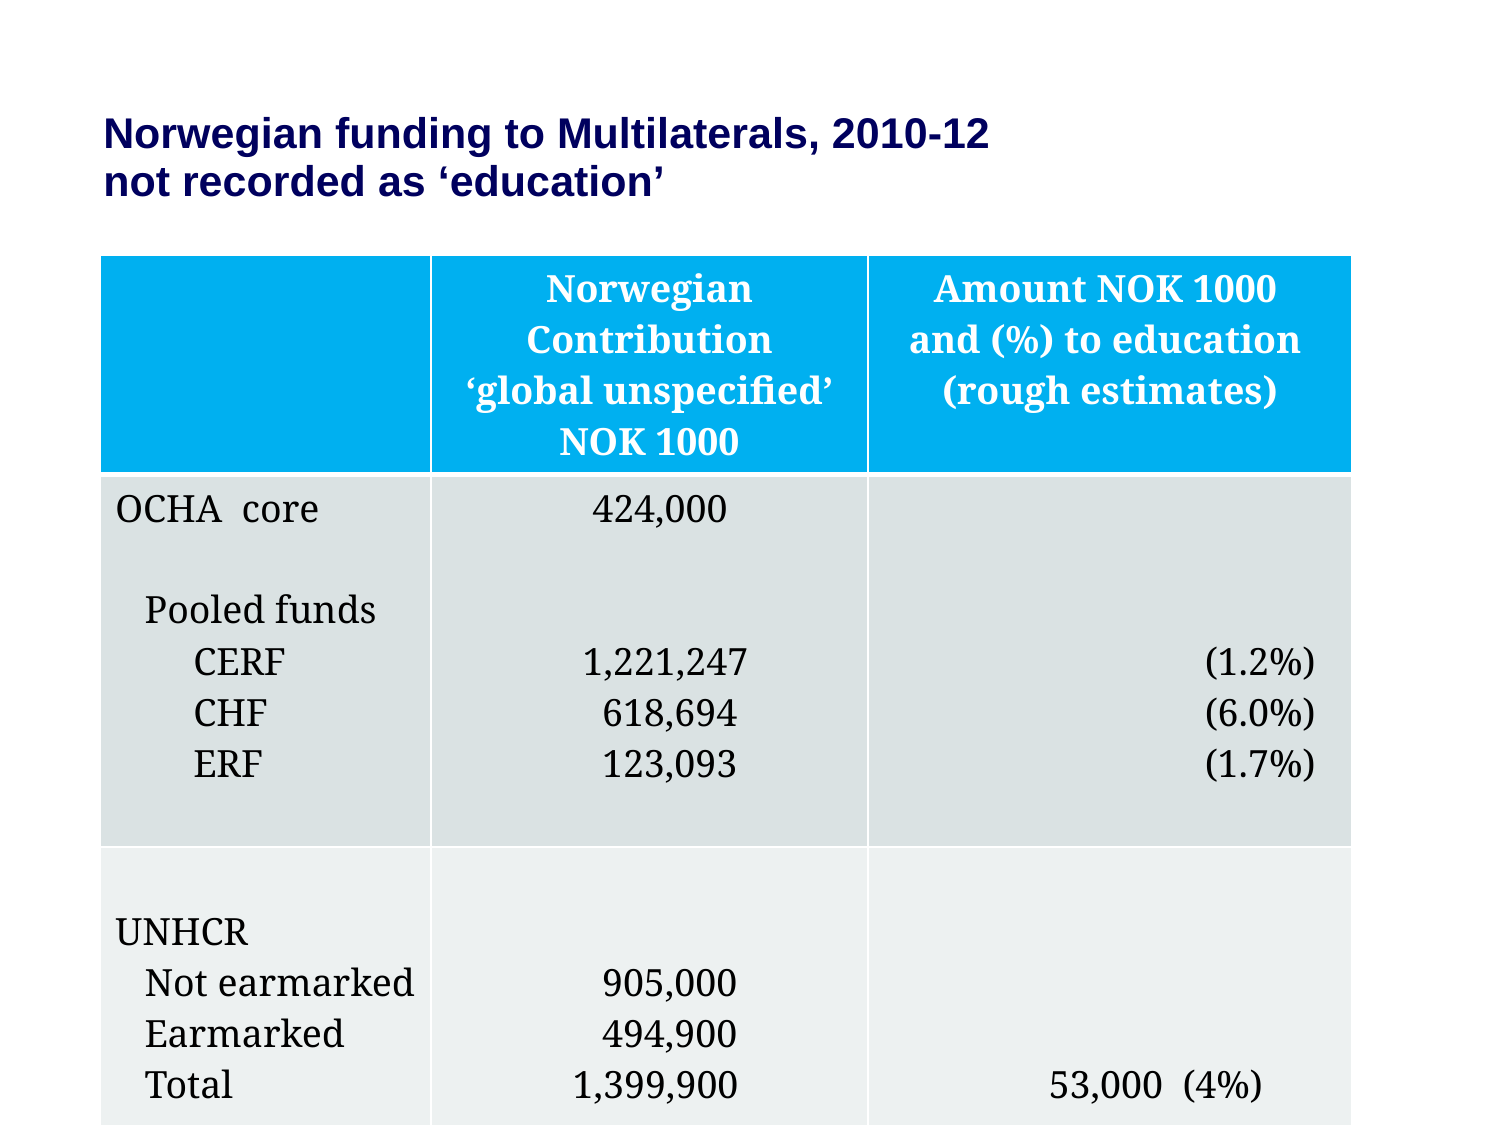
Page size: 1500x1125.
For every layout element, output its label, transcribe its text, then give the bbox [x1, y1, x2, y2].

table_header [101, 256, 430, 472]
table_cell OCHA core Pooled funds CERF CHF ERF [101, 477, 430, 846]
table_cell 53,000 (4%) [869, 848, 1351, 1125]
table_cell (1.2%) (6.0%) (1.7%) [869, 477, 1351, 846]
table_cell 905,000 494,900 1,399,900 [432, 848, 867, 1125]
table_cell UNHCR Not earmarked Earmarked Total [101, 848, 430, 1125]
table_cell 424,000 1,221,247 618,694 123,093 [432, 477, 867, 846]
table_header Norwegian Contribution ‘global unspecified’ NOK 1000 [432, 256, 867, 472]
title Norwegian funding to Multilaterals, 2010-12 not recorded as ‘education’ [88, 101, 1368, 213]
table_header Amount NOK 1000 and (%) to education (rough estimates) [869, 256, 1351, 472]
